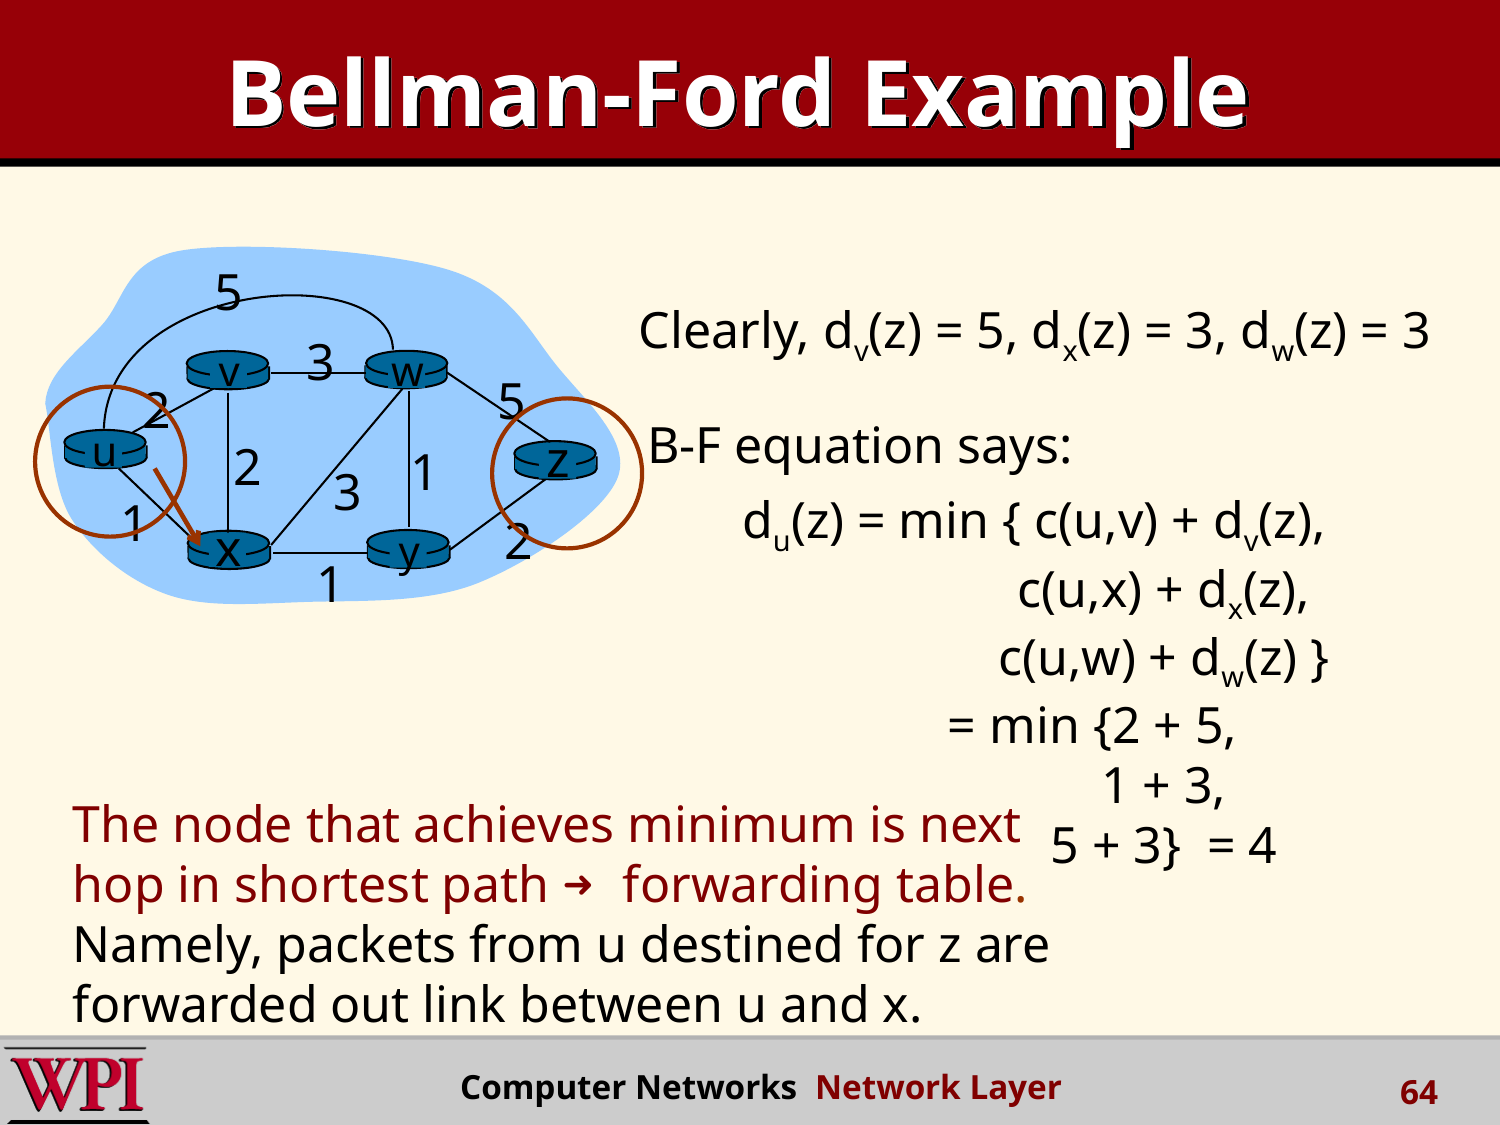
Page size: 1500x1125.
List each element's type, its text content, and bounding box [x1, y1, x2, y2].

slide_number 64 [1344, 1063, 1495, 1102]
text_box du(z) = min { c(u,v) + dv(z), c(u,x) + dx(z), c(u,w) + dw(z) } = min {2 + 5, 1 + 3, 5 + 3} = 4 [723, 481, 1345, 881]
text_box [118, 468, 199, 547]
text_box The node that achieves minimum is next hop in shortest path ➜ forwarding table. Namely, packets from u destined for z are forwarded out link between u and x. [58, 785, 1067, 1041]
text_box [35, 437, 39, 486]
text_box B-F equation says: [635, 405, 1088, 481]
text_box [635, 441, 643, 506]
picture [0, 0, 1500, 158]
text_box Clearly, dv(z) = 5, dx(z) = 3, dw(z) = 3 [635, 291, 1446, 375]
title Bellman-Ford Example [29, 18, 1471, 150]
picture [0, 167, 1500, 1035]
picture [0, 1040, 1500, 1125]
footer Computer Networks Network Layer [210, 1058, 1304, 1107]
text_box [44, 240, 632, 609]
